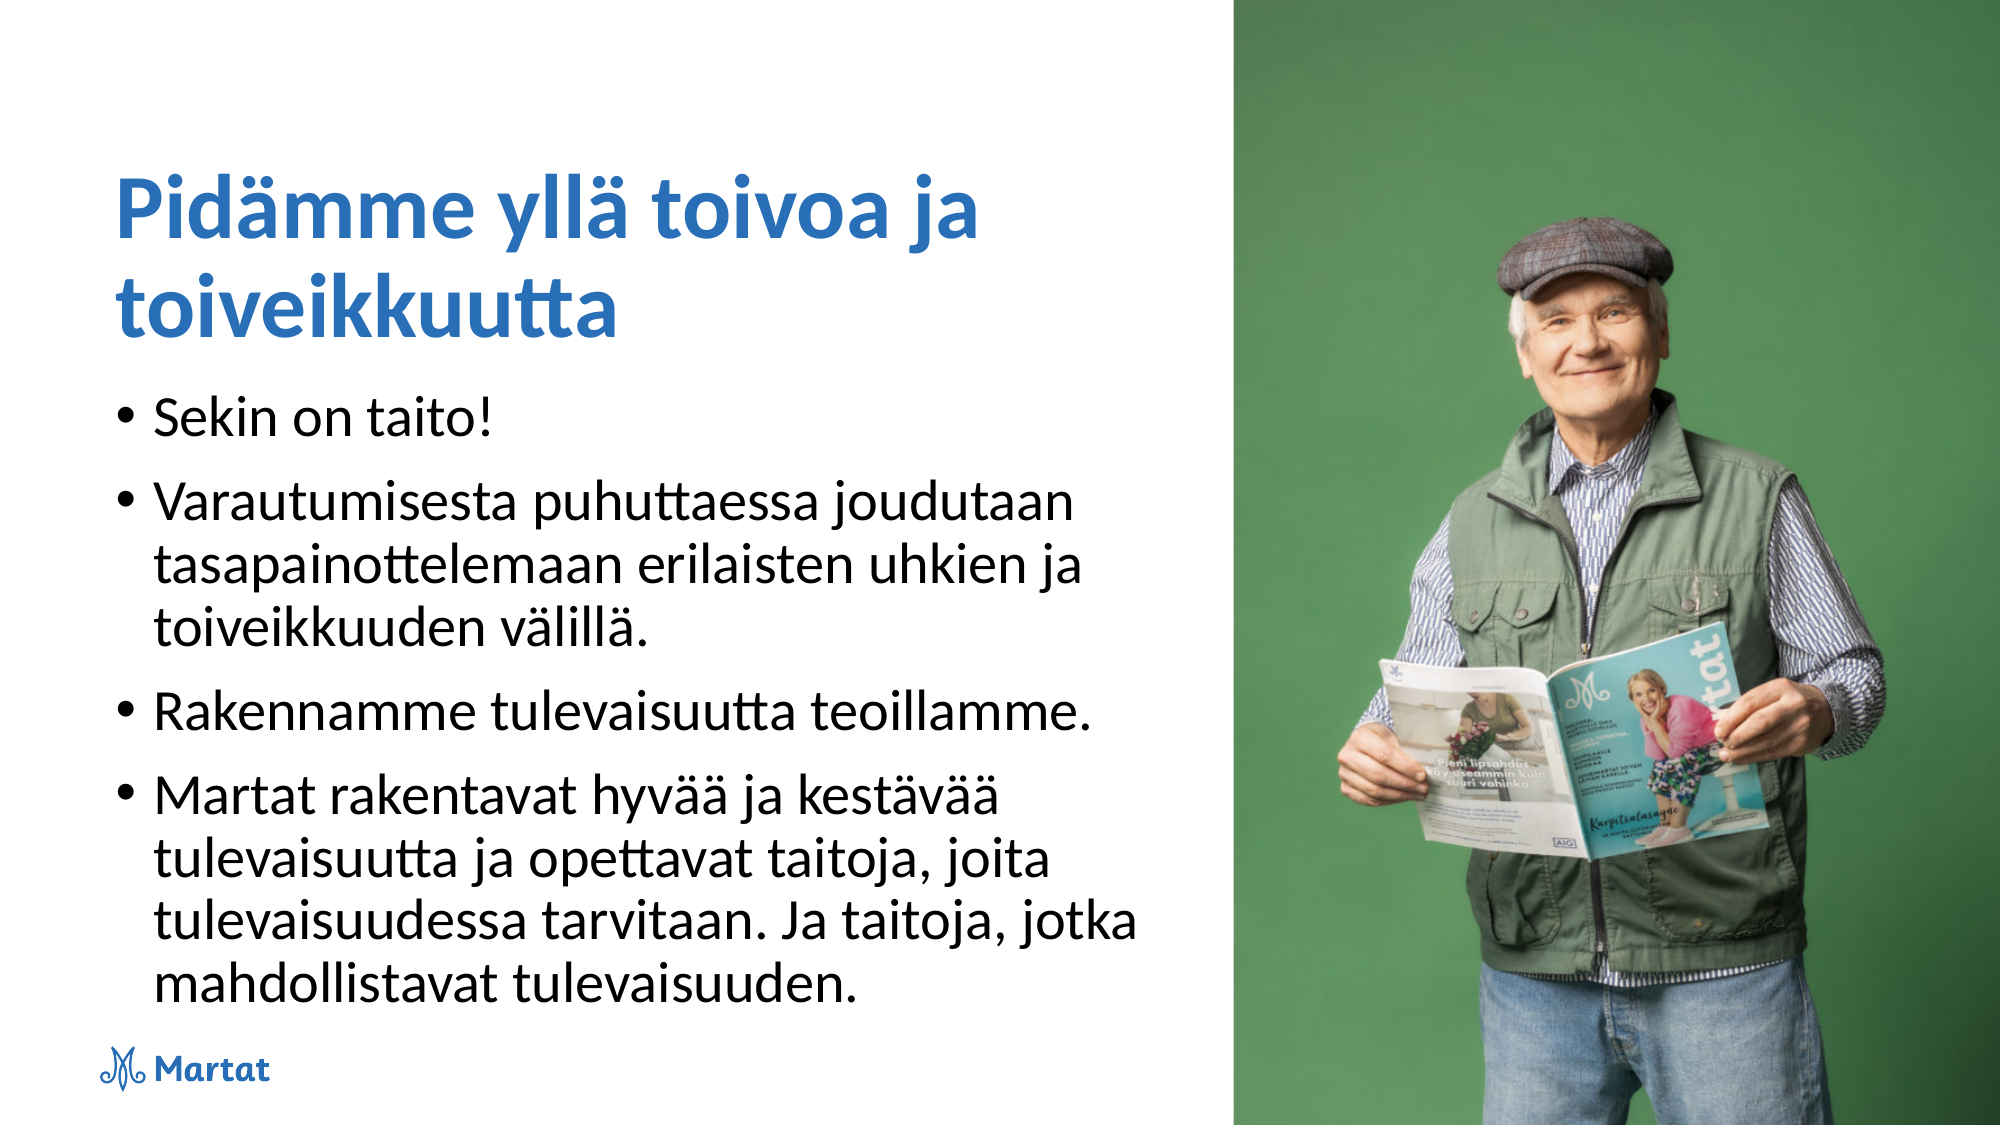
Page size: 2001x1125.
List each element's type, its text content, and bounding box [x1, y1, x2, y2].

title Pidämme yllä toivoa ja toiveikkuutta [100, 59, 1185, 366]
picture [1233, 0, 2000, 1125]
list Sekin on taito! Varautumisesta puhuttaessa joudutaan tasapainottelemaan erilaisten uhkien ja toiveikkuuden välillä. Rakennamme tulevaisuutta teoillamme. Martat rakentavat hyvää ja kestävää tulevaisuutta ja opettavat taitoja, joita tulevaisuudessa tarvitaan. Ja taitoja, jotka mahdollistavat tulevaisuuden. [100, 378, 1185, 1014]
picture [100, 1046, 270, 1103]
